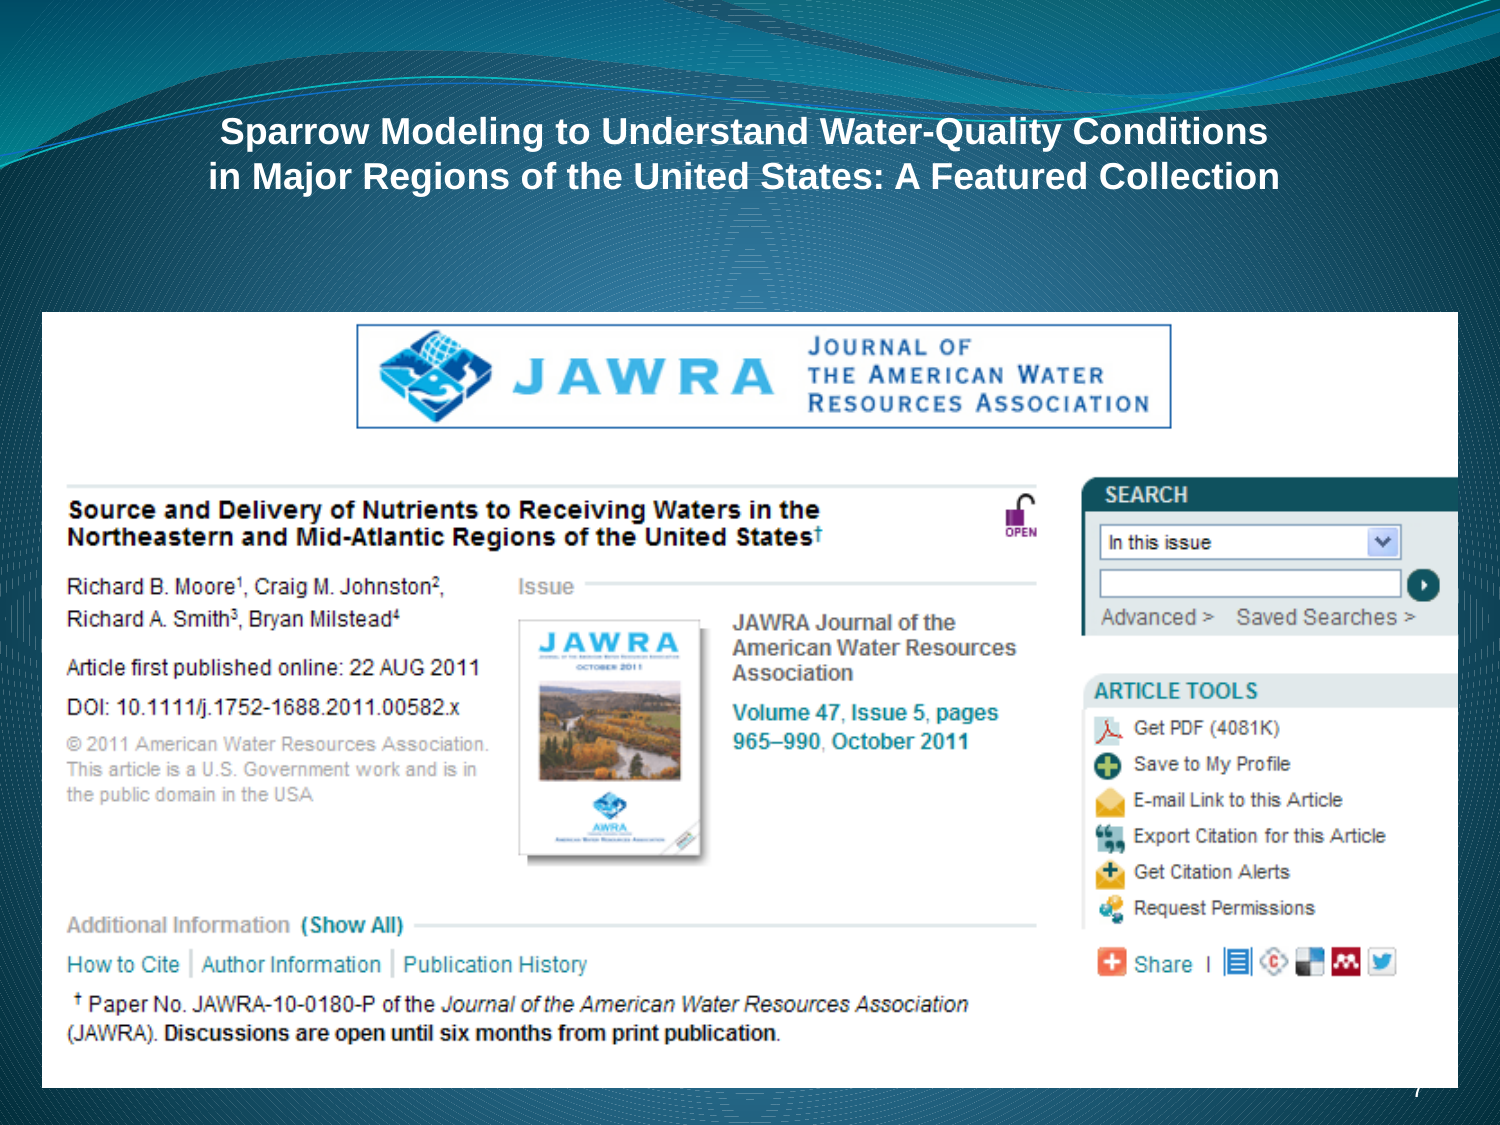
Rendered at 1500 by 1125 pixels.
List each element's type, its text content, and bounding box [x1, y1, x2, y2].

text_box Sparrow Modeling to Understand Water-Quality Conditions in Major Regions of the United States: A Featured Collection [193, 99, 1307, 205]
picture [42, 312, 1458, 1088]
